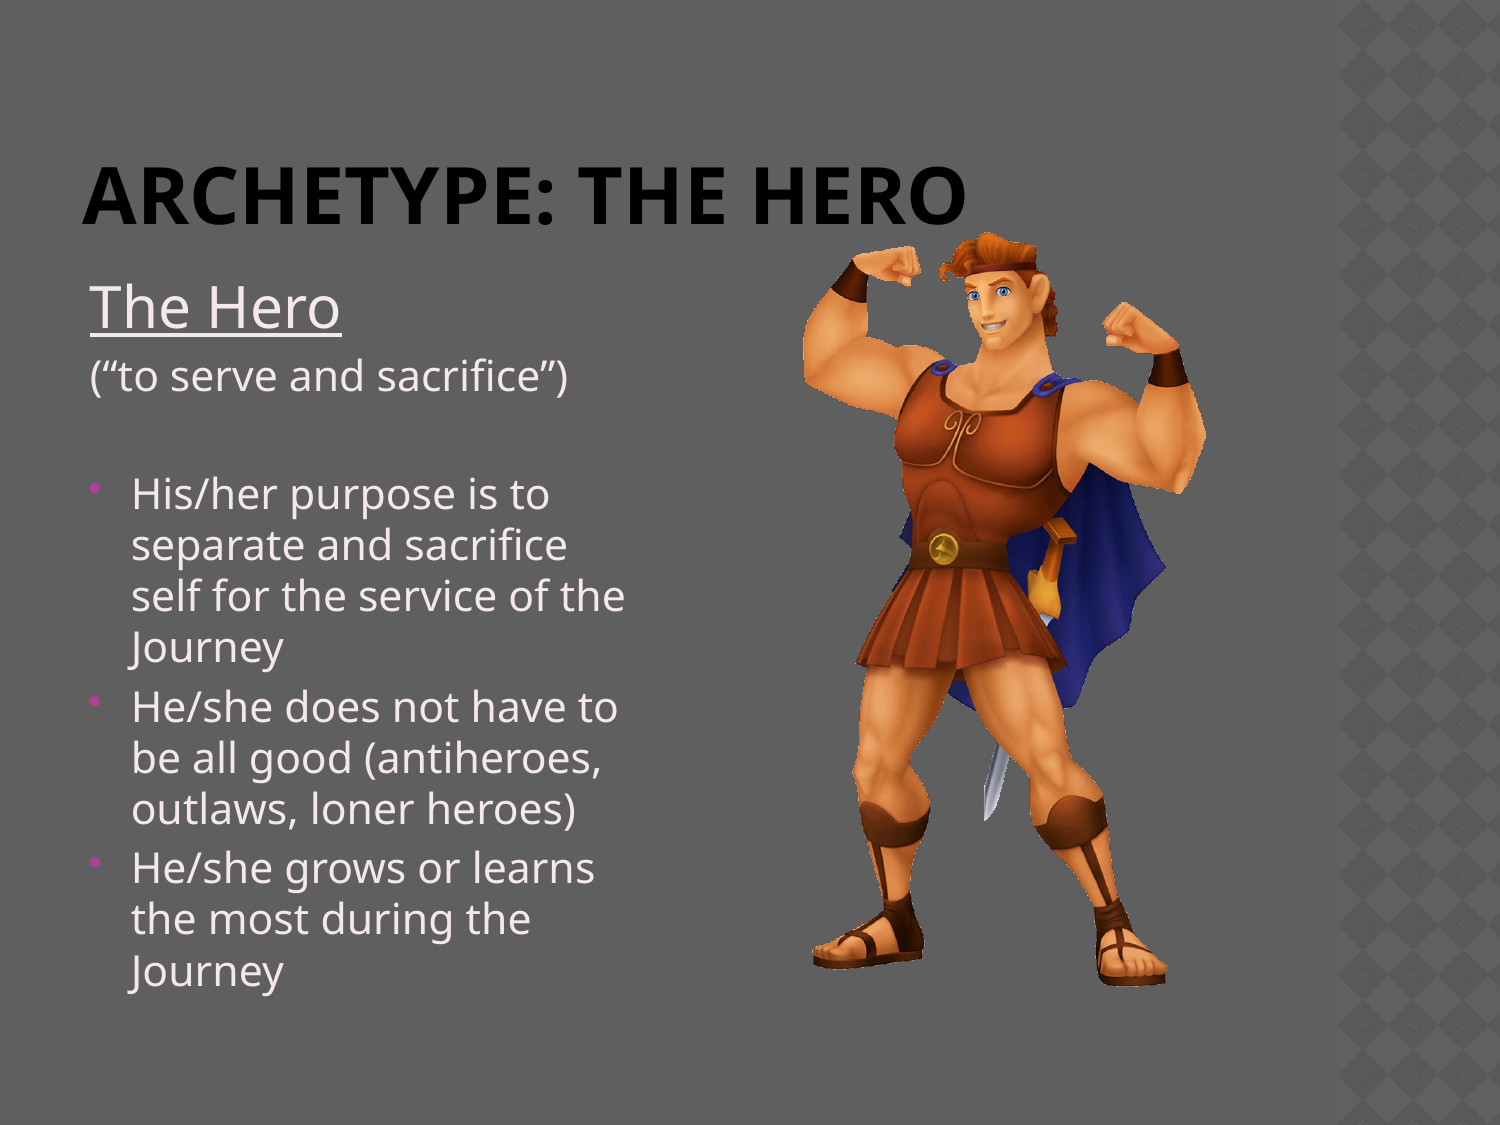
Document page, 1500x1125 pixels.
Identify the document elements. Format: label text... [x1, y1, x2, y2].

picture [736, 224, 1267, 1001]
title Archetype: The Hero [75, 52, 1263, 240]
list The Hero (“to serve and sacrifice”) His/her purpose is to separate and sacrifice self for the service of the Journey He/she does not have to be all good (antiheroes, outlaws, loner heroes) He/she grows or learns the most during the Journey [75, 262, 653, 1005]
